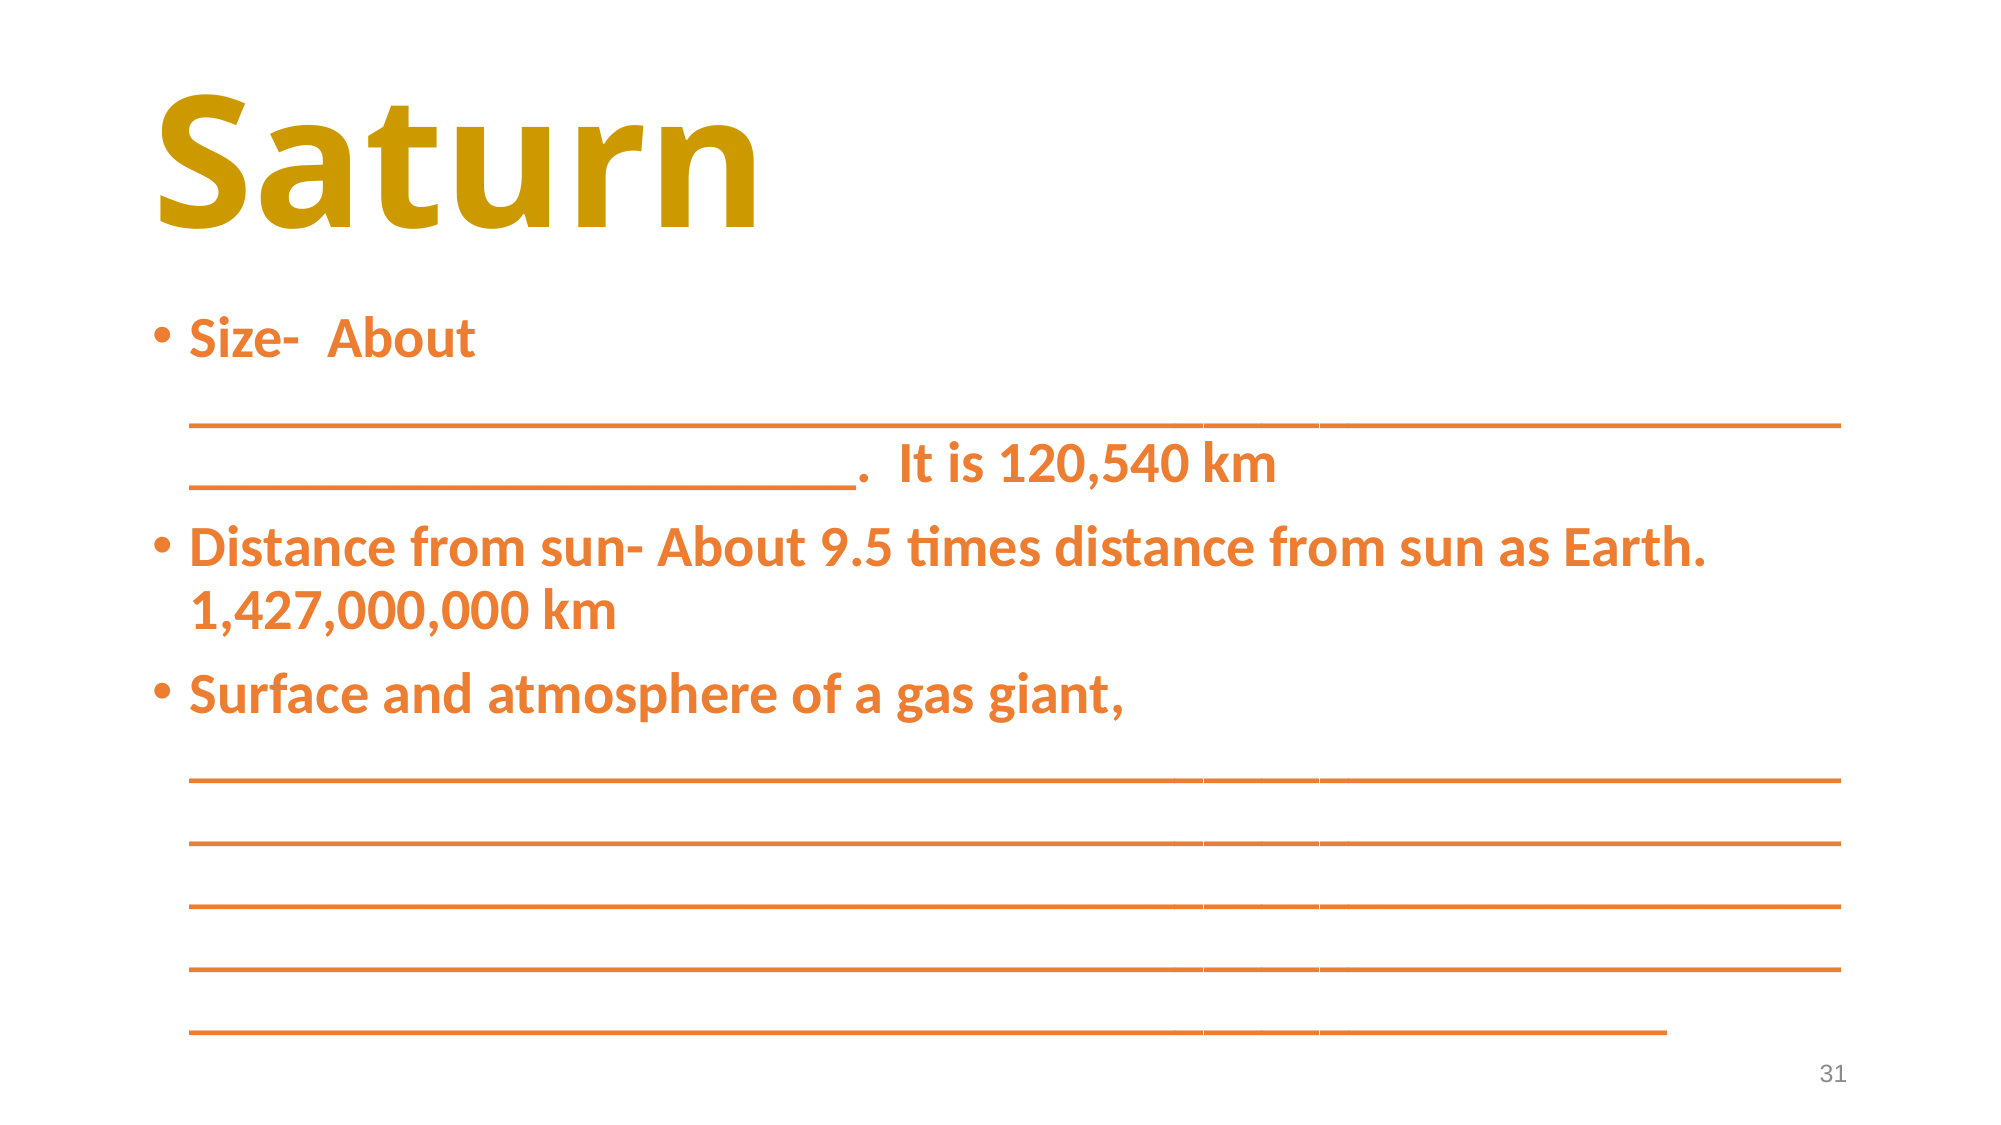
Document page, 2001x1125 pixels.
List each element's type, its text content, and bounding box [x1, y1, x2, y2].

title Saturn [137, 59, 1863, 278]
list Size- About ________________________________________________________________________________. It is 120,540 km Distance from sun- About 9.5 times distance from sun as Earth. 1,427,000,000 km Surface and atmosphere of a gas giant, _______________________________________________________________________________________________________________________________________________________________________________________________________________________________________________________________________________________ [137, 299, 1863, 1068]
slide_number 31 [1412, 1068, 1863, 1103]
